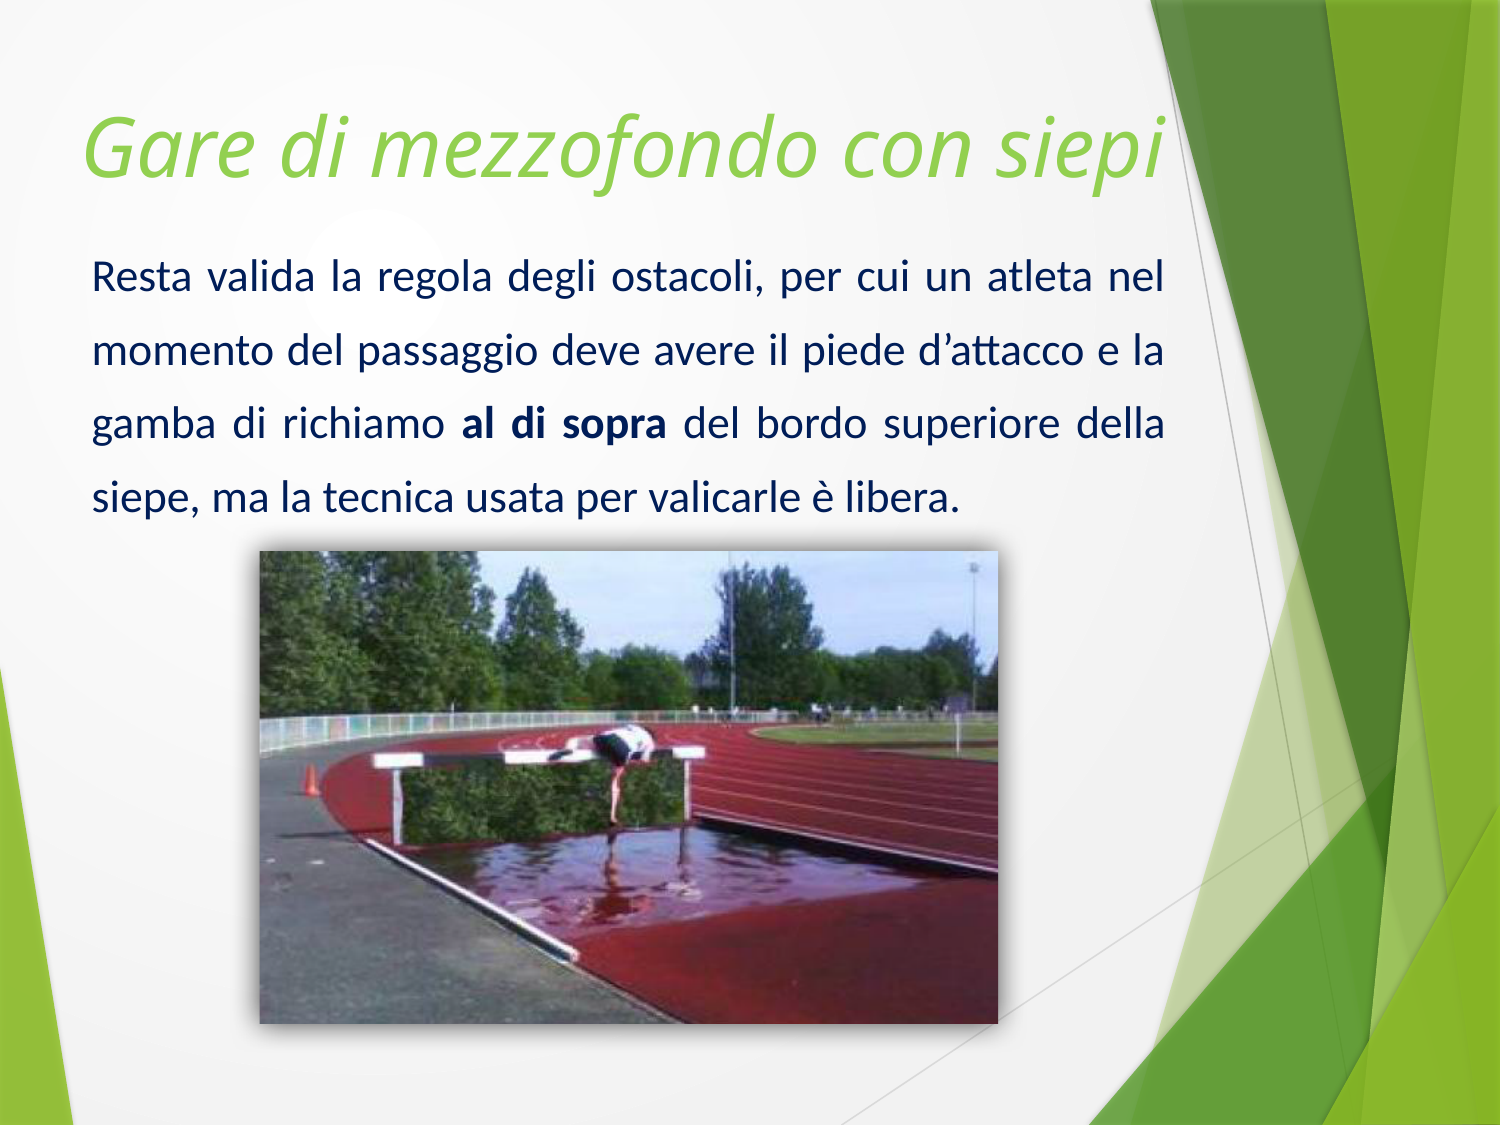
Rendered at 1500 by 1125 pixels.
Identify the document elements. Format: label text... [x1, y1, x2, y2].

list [259, 550, 999, 1025]
text_box Resta valida la regola degli ostacoli, per cui un atleta nel momento del passaggio deve avere il piede d’attacco e la gamba di richiamo al di sopra del bordo superiore della siepe, ma la tecnica usata per valicarle è libera. [76, 219, 1182, 551]
text_box Gare di mezzofondo con siepi [0, 37, 1182, 202]
